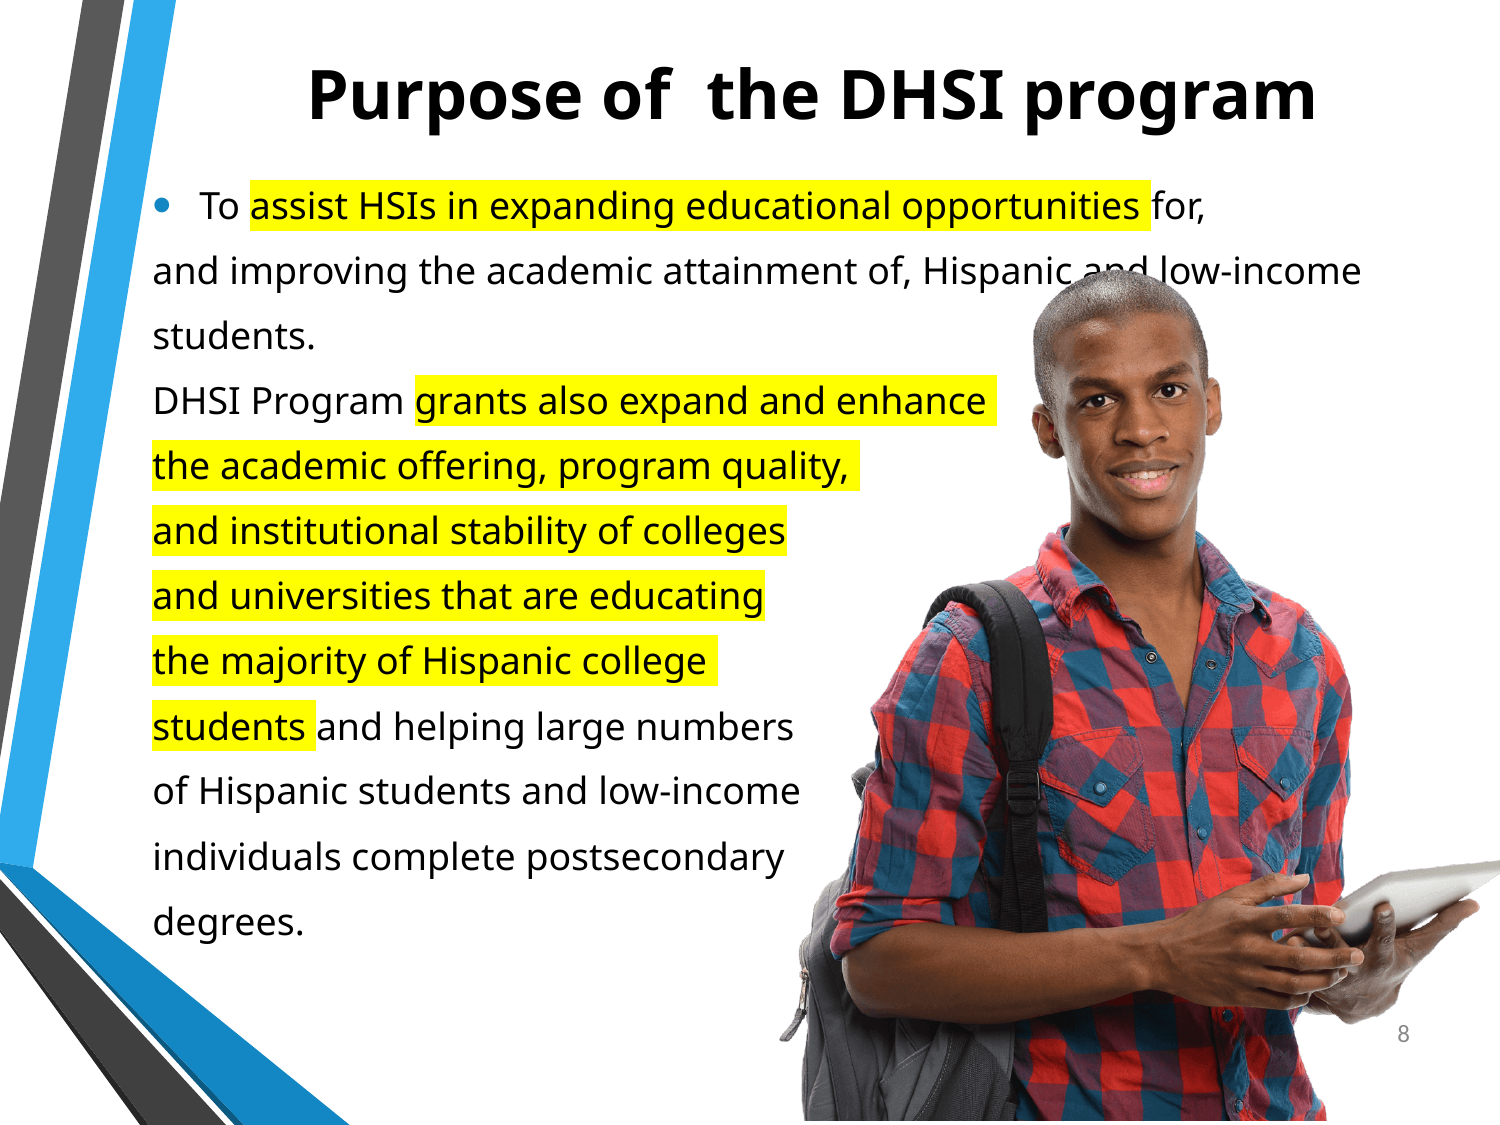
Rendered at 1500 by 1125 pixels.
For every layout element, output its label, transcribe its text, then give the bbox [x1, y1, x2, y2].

title Purpose of the DHSI program [287, 16, 1338, 168]
list To assist HSIs in expanding educational opportunities for, and improving the academic attainment of, Hispanic and low-income students. DHSI Program grants also expand and enhance the academic offering, program quality, and institutional stability of colleges and universities that are educating the majority of Hispanic college students and helping large numbers of Hispanic students and low-income individuals complete postsecondary degrees. [137, 168, 1488, 957]
picture [712, 265, 1500, 1121]
